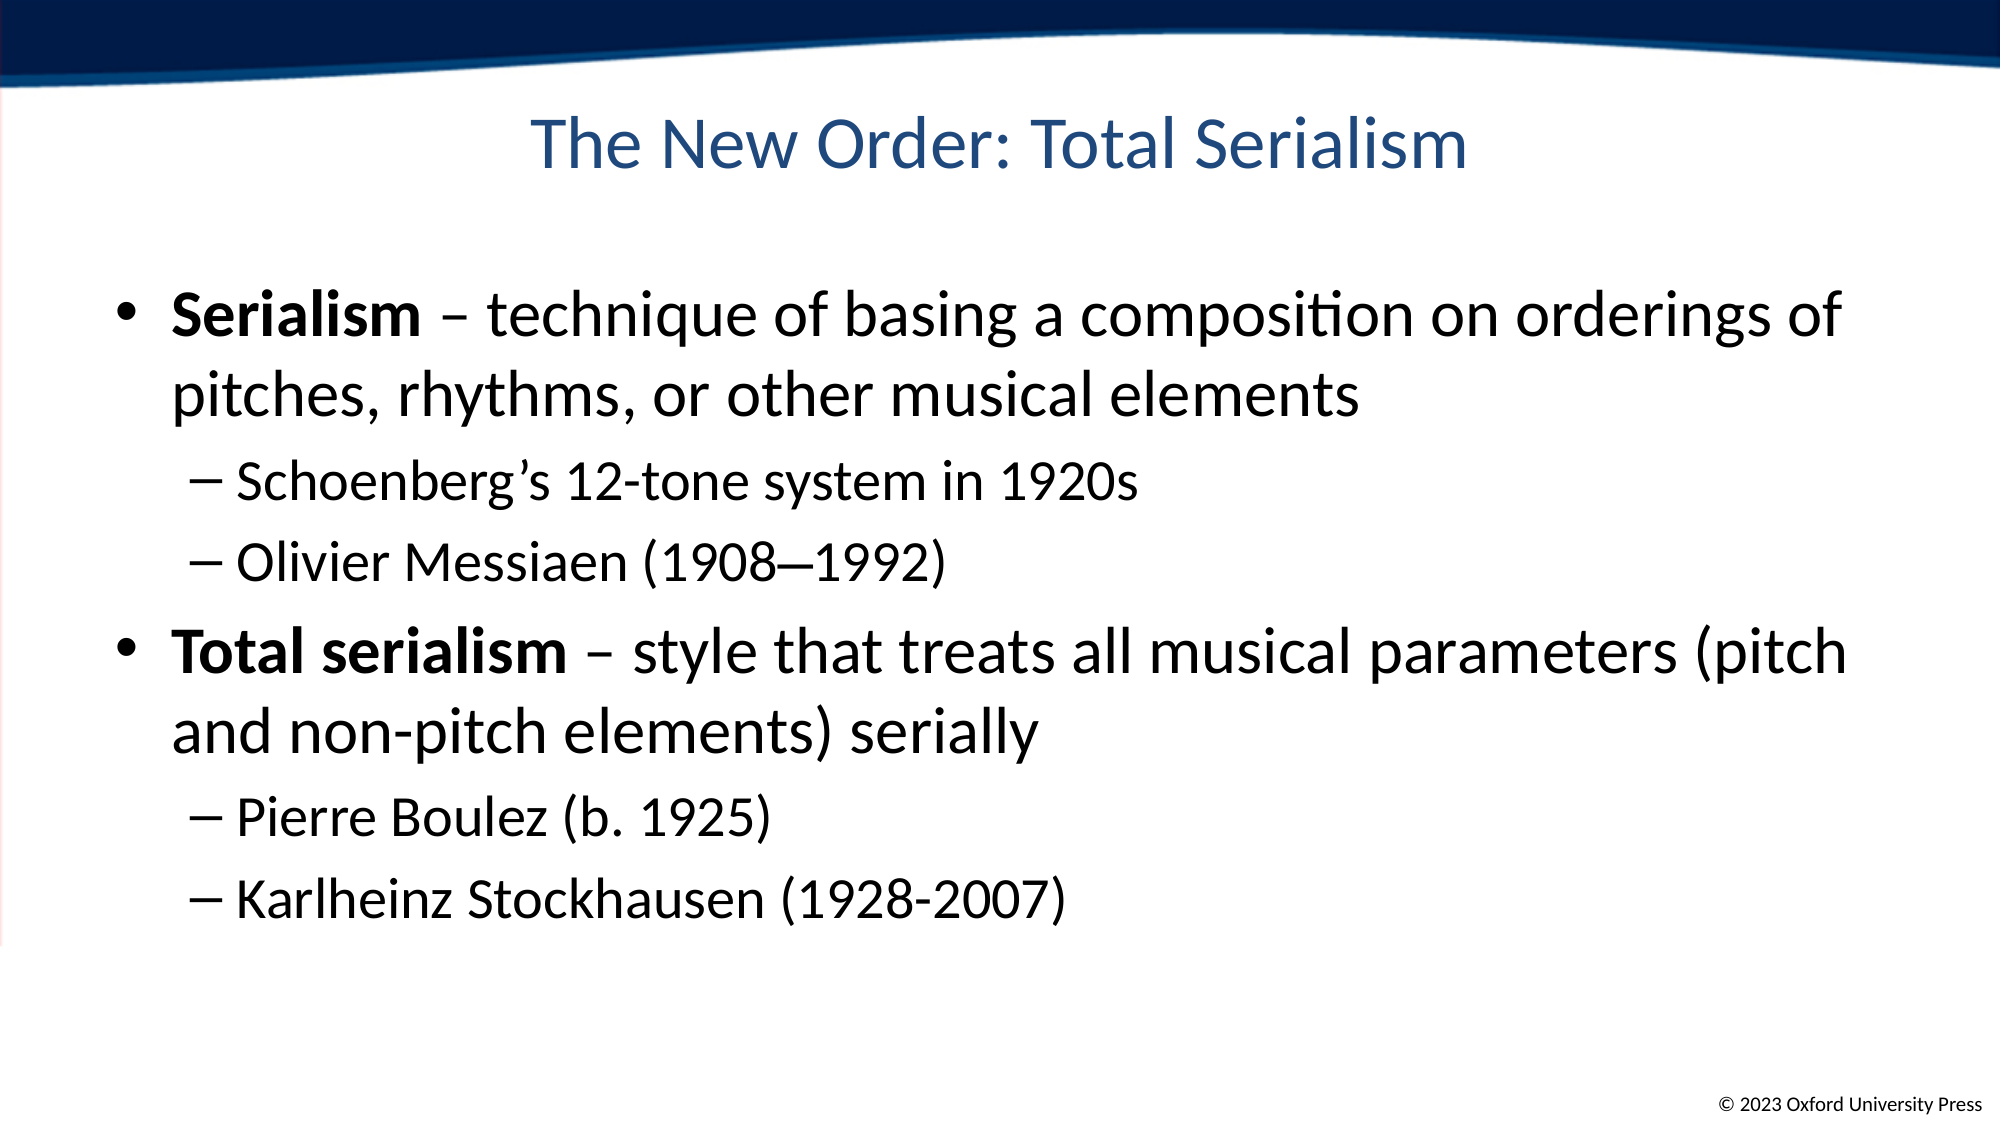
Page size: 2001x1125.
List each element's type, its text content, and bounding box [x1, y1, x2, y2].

picture [0, 0, 2000, 1125]
title The New Order: Total Serialism [99, 45, 1900, 233]
list Serialism – technique of basing a composition on orderings of pitches, rhythms, or other musical elements Schoenberg’s 12-tone system in 1920s Olivier Messiaen (1908⎼1992) Total serialism – style that treats all musical parameters (pitch and non-pitch elements) serially Pierre Boulez (b. 1925) Karlheinz Stockhausen (1928-2007) [99, 262, 1900, 1005]
